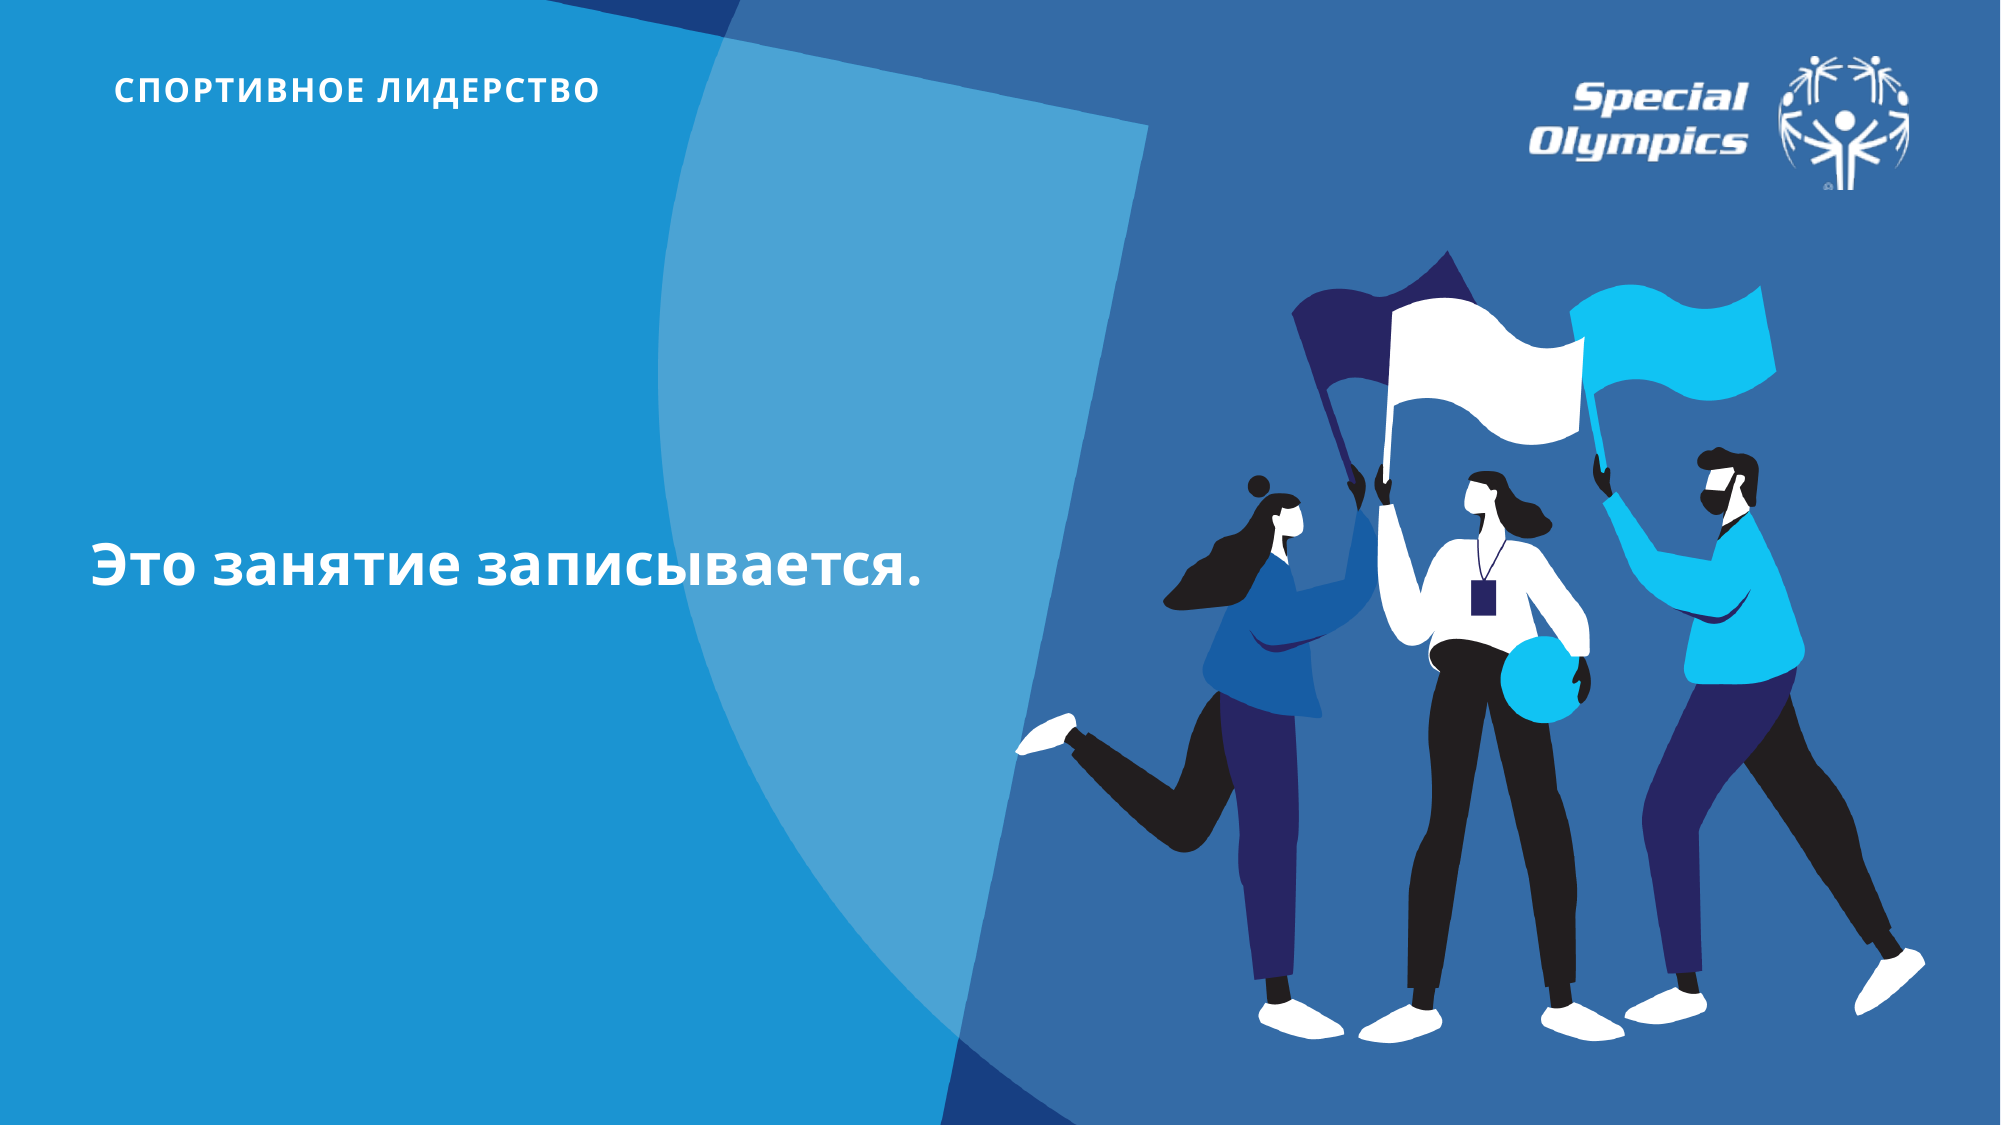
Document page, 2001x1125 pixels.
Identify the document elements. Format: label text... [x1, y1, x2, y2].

picture [0, 0, 2001, 1125]
text_box Это занятие записывается. [76, 519, 1218, 605]
